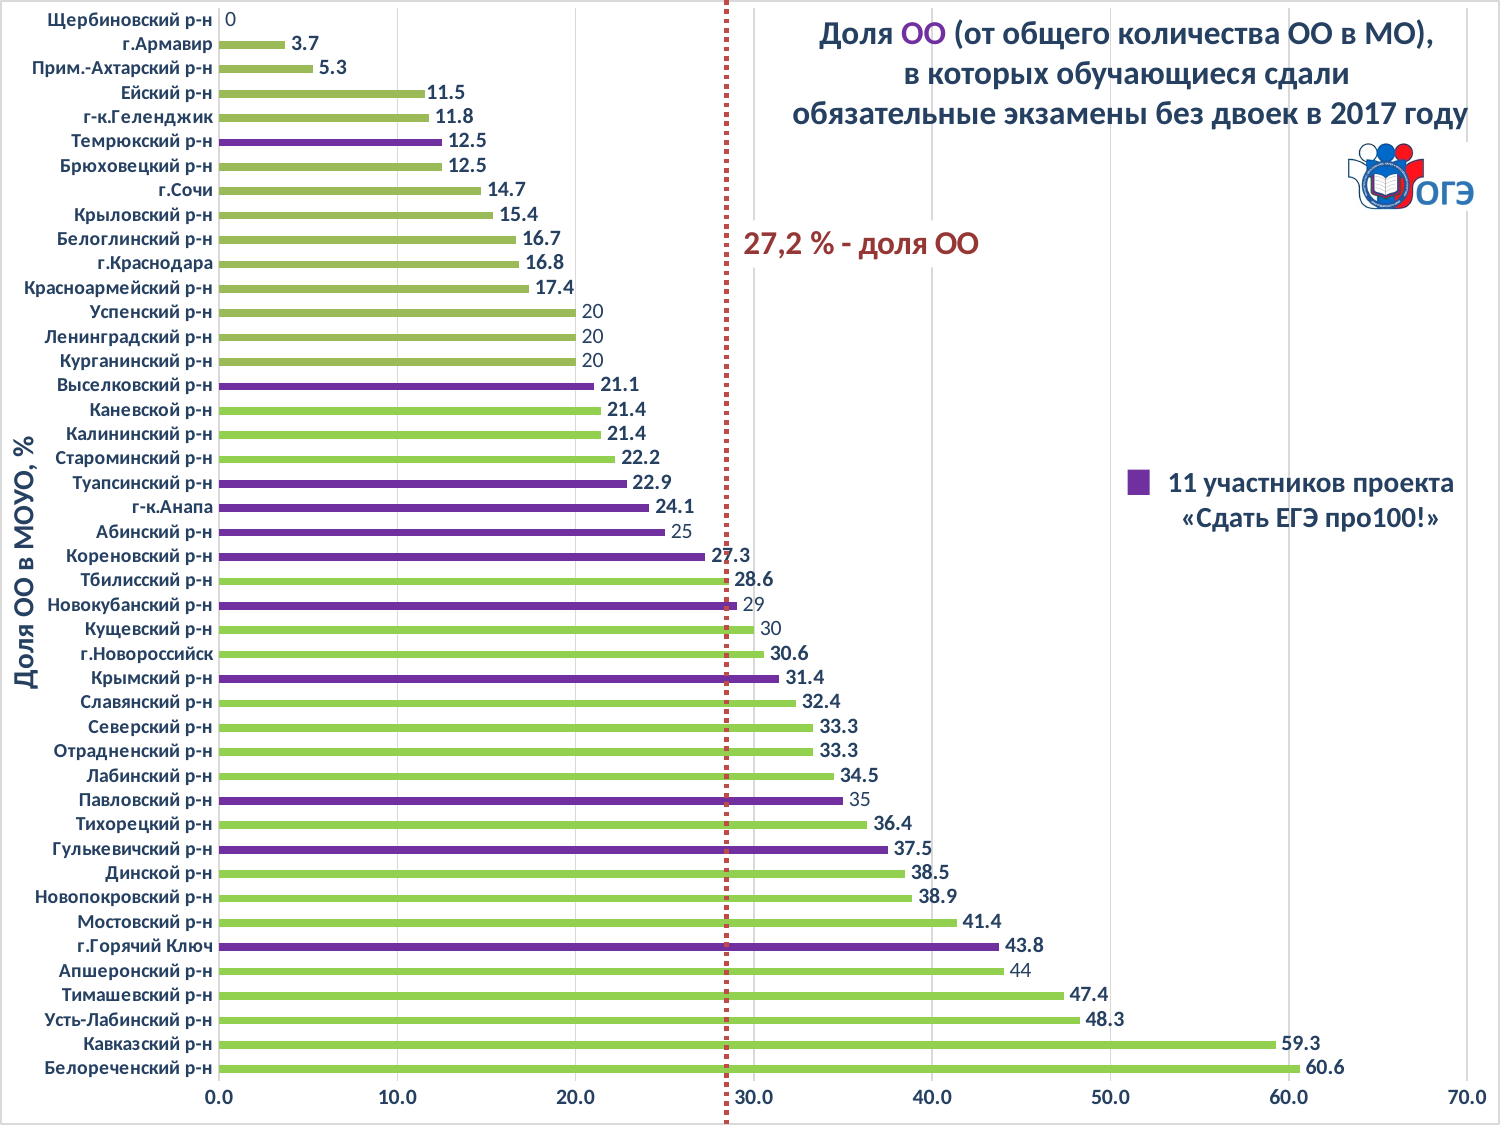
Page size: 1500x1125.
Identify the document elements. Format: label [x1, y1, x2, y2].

chart [0, 0, 725, 1125]
chart [727, 0, 1500, 1125]
